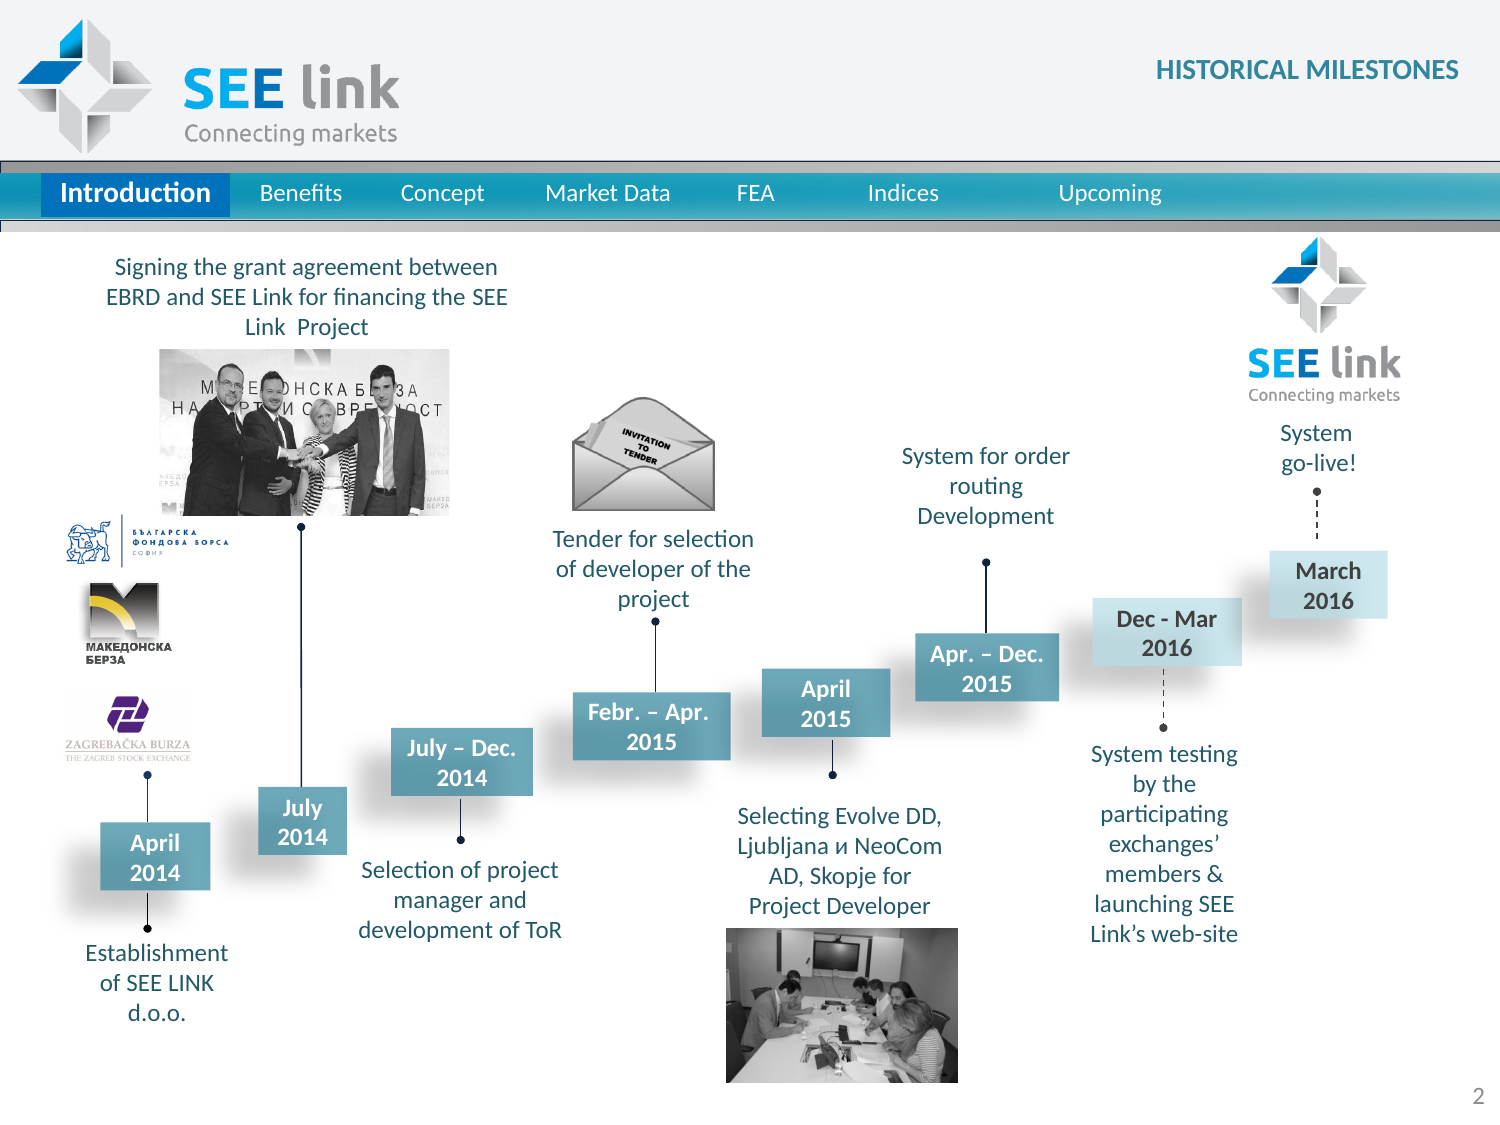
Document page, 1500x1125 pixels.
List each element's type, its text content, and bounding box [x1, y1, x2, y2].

picture [726, 928, 958, 1083]
text_box April 2014 [98, 820, 213, 892]
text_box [61, 512, 231, 764]
text_box System testing by the participating exchanges’ members & launching SEE Link’s web-site [1070, 730, 1259, 955]
picture [0, 0, 1500, 231]
text_box March 2016 [1268, 549, 1390, 621]
text_box April 2015 [760, 667, 892, 739]
text_box Establishment of SEE LINK d.o.o. [64, 928, 250, 1034]
text_box Signing the grant agreement between EBRD and SEE Link for financing the SEE Link Project [88, 243, 526, 349]
slide_number 2 [1149, 1065, 1500, 1125]
text_box System for order routing Development [868, 432, 1105, 538]
picture [159, 349, 450, 516]
text_box July – Dec. 2014 [389, 726, 535, 798]
text_box System go-live! [1234, 408, 1405, 484]
text_box Febr. – Apr. 2015 [571, 690, 719, 763]
text_box Selecting Evolve DD, Ljubljana и NeoCom AD, Skopje for Project Developer [722, 792, 959, 927]
text_box July 2014 [256, 785, 349, 857]
picture [572, 396, 715, 511]
text_box Apr. – Dec. 2015 [913, 631, 1058, 703]
text_box Tender for selection of developer of the project [535, 515, 772, 620]
picture [1245, 237, 1401, 410]
text_box Selection of project manager and development of ToR [342, 846, 579, 951]
text_box Dec - Mar 2016 [1090, 596, 1244, 668]
